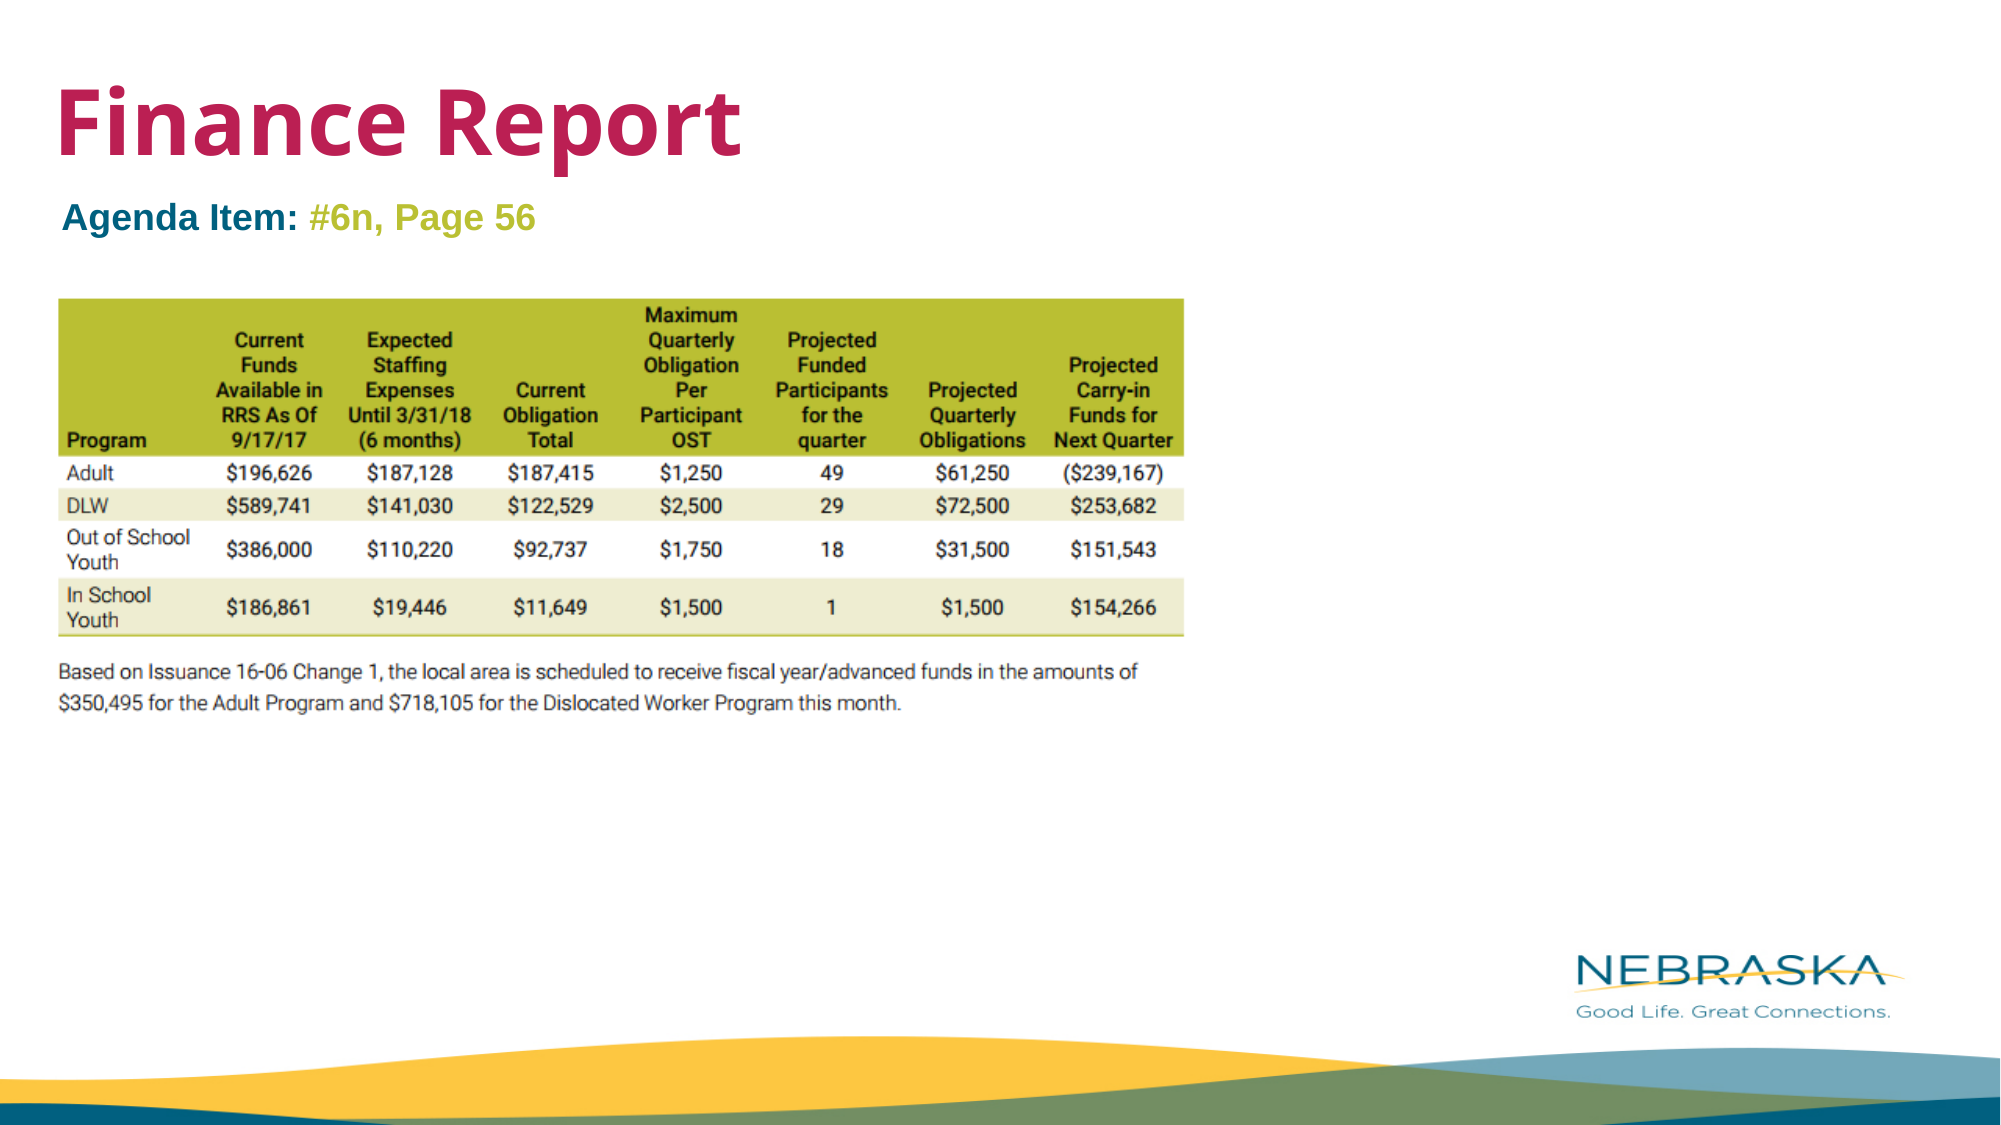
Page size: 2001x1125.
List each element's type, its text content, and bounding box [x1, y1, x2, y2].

picture [0, 0, 2001, 1125]
text_box Finance Report [38, 56, 830, 181]
text_box [38, 246, 1935, 401]
text_box Agenda Item: #6n, Page 56 [46, 182, 582, 246]
